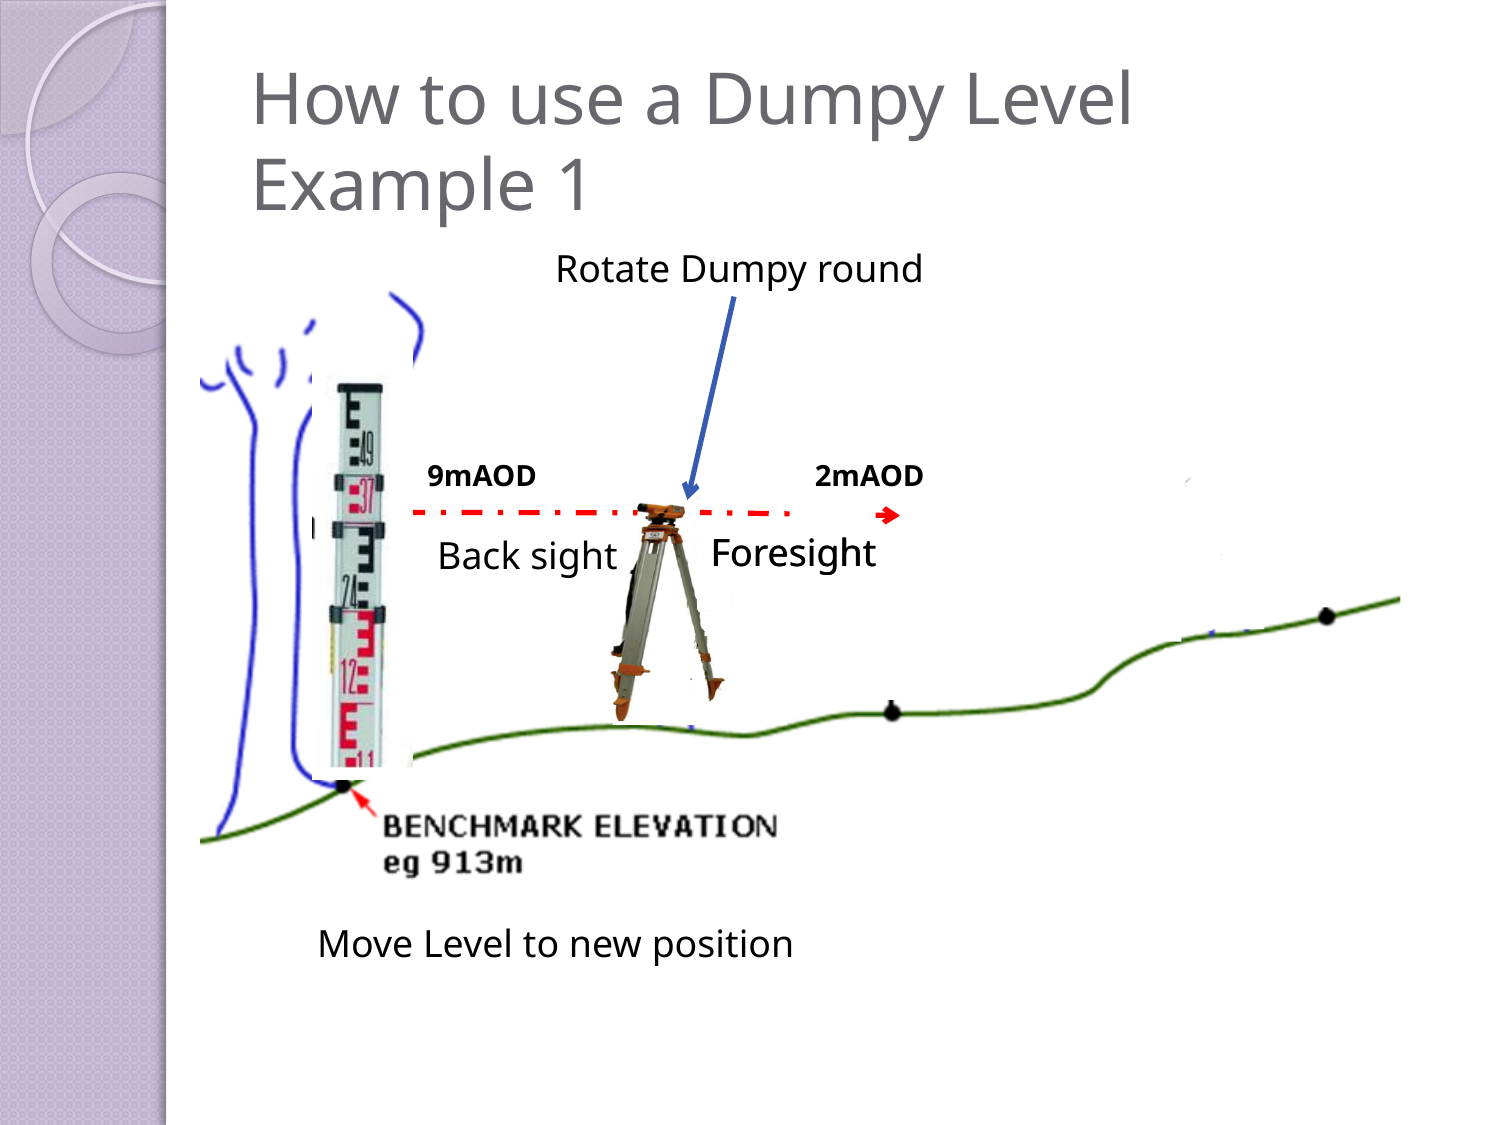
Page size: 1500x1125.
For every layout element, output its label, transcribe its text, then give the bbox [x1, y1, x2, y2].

picture [199, 287, 1402, 937]
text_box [549, 237, 930, 501]
title How to use a Dumpy Level Example 1 [235, 45, 1466, 233]
text_box Move Level to new position [302, 946, 810, 973]
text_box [420, 449, 638, 586]
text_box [699, 449, 951, 583]
